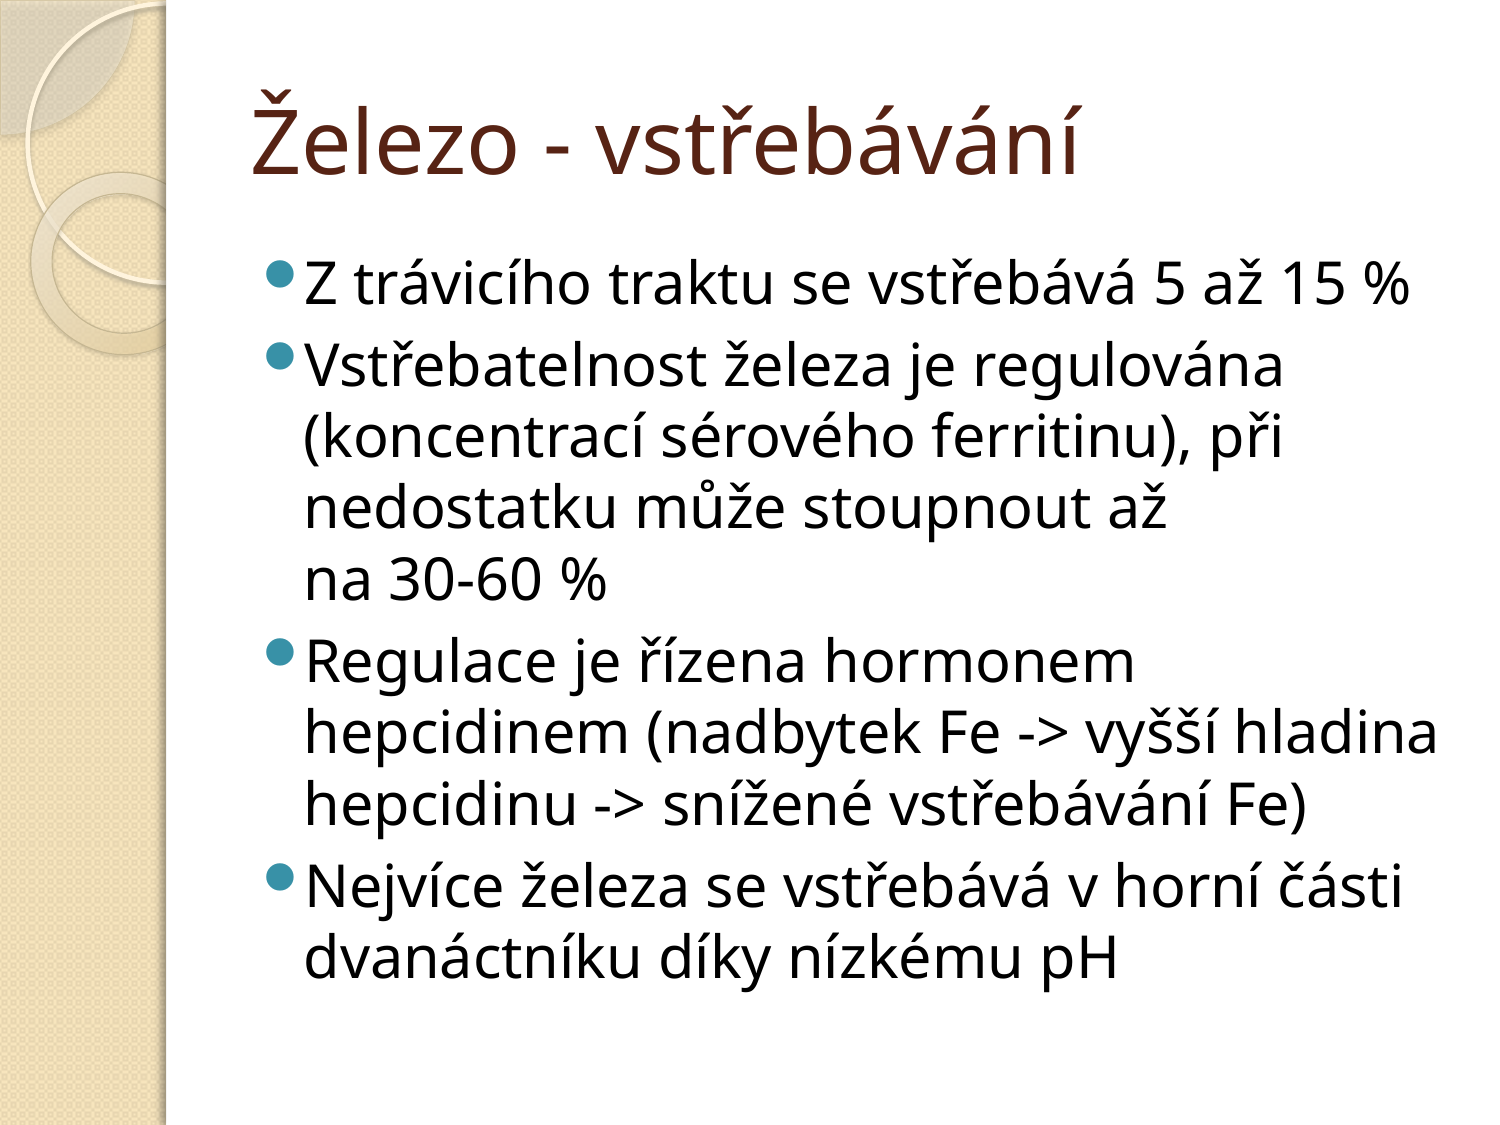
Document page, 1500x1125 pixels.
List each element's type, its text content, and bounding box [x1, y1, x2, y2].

list Z trávicího traktu se vstřebává 5 až 15 % Vstřebatelnost železa je regulována (koncentrací sérového ferritinu), při nedostatku může stoupnout až na 30-60 % Regulace je řízena hormonem hepcidinem (nadbytek Fe -> vyšší hladina hepcidinu -> snížené vstřebávání Fe) Nejvíce železa se vstřebává v horní části dvanáctníku díky nízkému pH [235, 237, 1466, 1025]
title Železo - vstřebávání [235, 45, 1466, 233]
